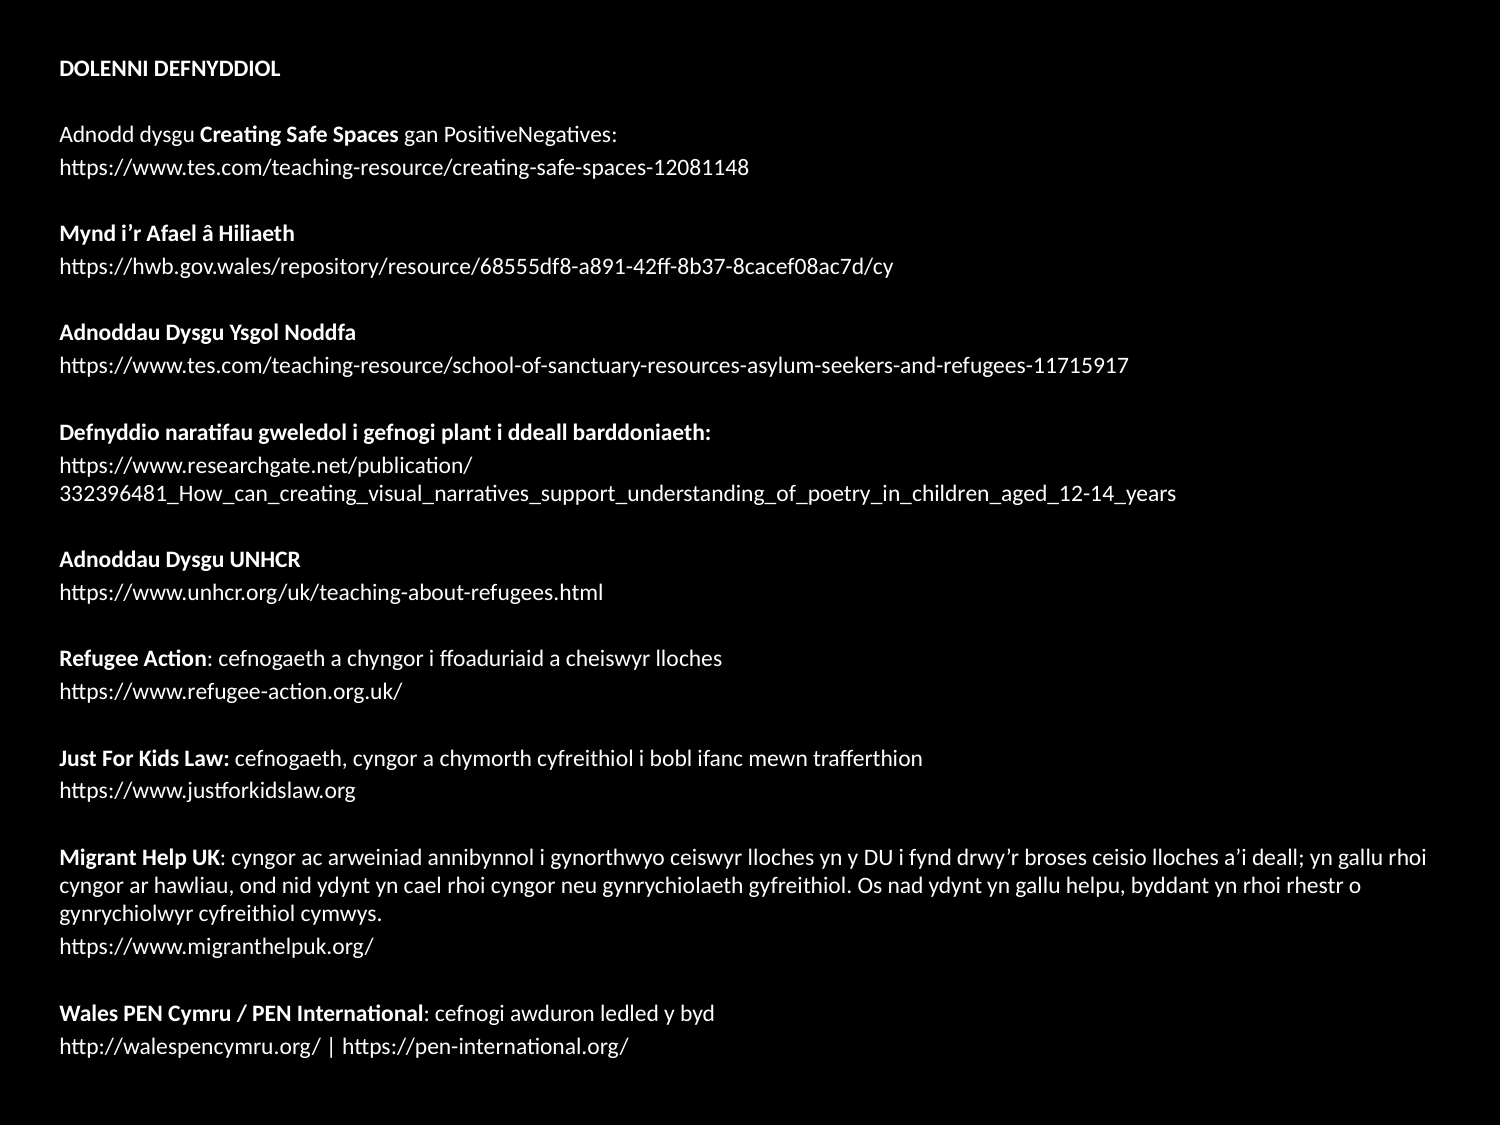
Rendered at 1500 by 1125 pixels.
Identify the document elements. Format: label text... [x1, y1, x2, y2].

list DOLENNI DEFNYDDIOL Adnodd dysgu Creating Safe Spaces gan PositiveNegatives: https://www.tes.com/teaching-resource/creating-safe-spaces-12081148 Mynd i’r Afael â Hiliaeth https://hwb.gov.wales/repository/resource/68555df8-a891-42ff-8b37-8cacef08ac7d/cy Adnoddau Dysgu Ysgol Noddfa https://www.tes.com/teaching-resource/school-of-sanctuary-resources-asylum-seekers-and-refugees-11715917 Defnyddio naratifau gweledol i gefnogi plant i ddeall barddoniaeth: https://www.researchgate.net/publication/332396481_How_can_creating_visual_narratives_support_understanding_of_poetry_in_children_aged_12-14_years Adnoddau Dysgu UNHCR https://www.unhcr.org/uk/teaching-about-refugees.html Refugee Action: cefnogaeth a chyngor i ffoaduriaid a cheiswyr lloches https://www.refugee-action.org.uk/ Just For Kids Law: cefnogaeth, cyngor a chymorth cyfreithiol i bobl ifanc mewn trafferthion https://www.justforkidslaw.org Migrant Help UK: cyngor ac arweiniad annibynnol i gynorthwyo ceiswyr lloches yn y DU i fynd drwy’r broses ceisio lloches a’i deall; yn gallu rhoi cyngor ar hawliau, ond nid ydynt yn cael rhoi cyngor neu gynrychiolaeth gyfreithiol. Os nad ydynt yn gallu helpu, byddant yn rhoi rhestr o gynrychiolwyr cyfreithiol cymwys. https://www.migranthelpuk.org/ Wales PEN Cymru / PEN International: cefnogi awduron ledled y byd http://walespencymru.org/ | https://pen-international.org/ [44, 45, 1461, 1078]
